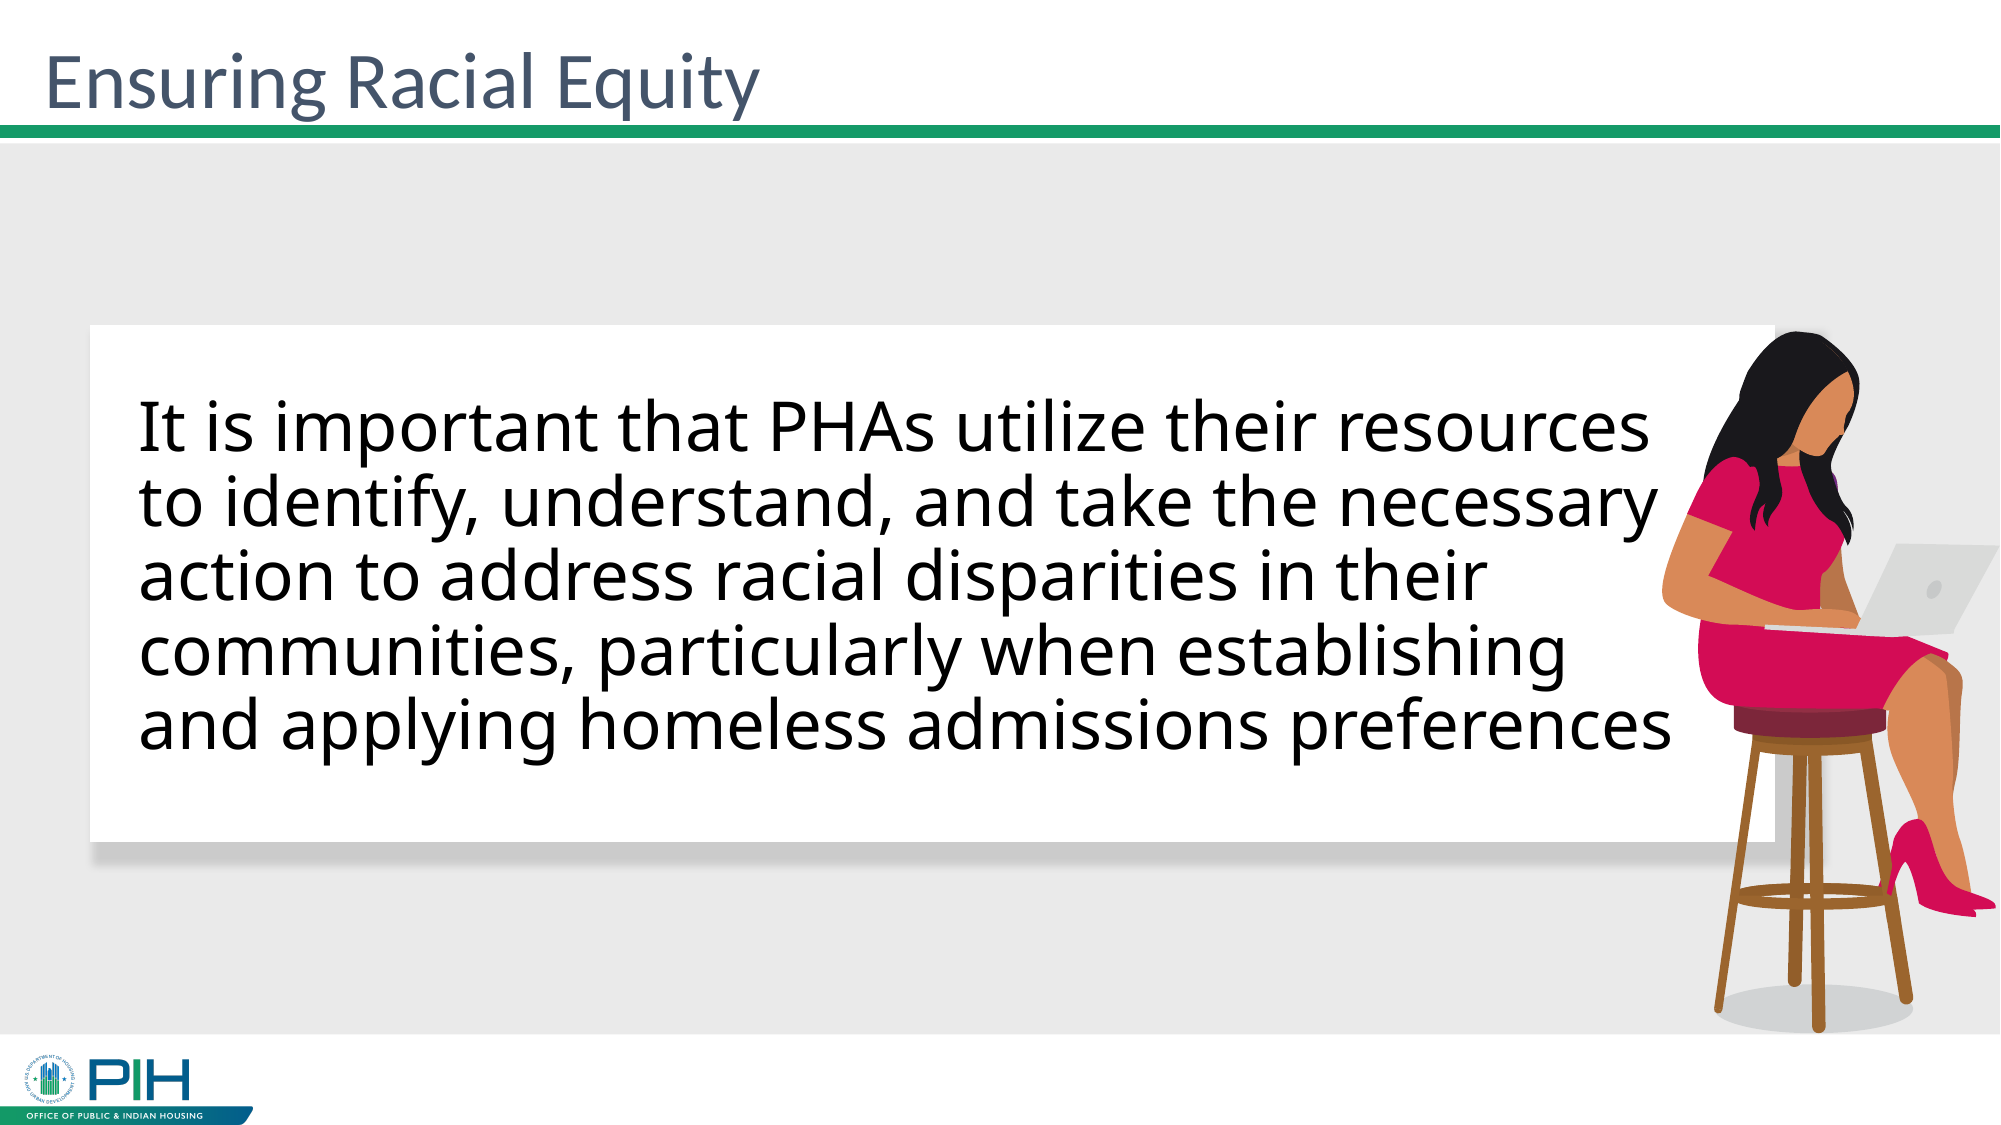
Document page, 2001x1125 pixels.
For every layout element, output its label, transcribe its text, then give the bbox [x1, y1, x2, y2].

text_box [0, 142, 2000, 1036]
title Ensuring Racial Equity [29, 30, 1492, 134]
picture [0, 1051, 253, 1125]
list It is important that PHAs utilize their resources to identify, understand, and take the necessary action to address racial disparities in their communities, particularly when establishing and applying homeless admissions preferences [123, 384, 1652, 800]
picture [243, 1112, 253, 1125]
text_box The Proxy Inspection Assistant should be familiar with the orientation of the property such as boiler and utility rooms, roof access, closets, etc. Anyone acting as a proxy must have the following physical ability to: [90, 325, 1652, 842]
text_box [1652, 320, 2000, 1034]
